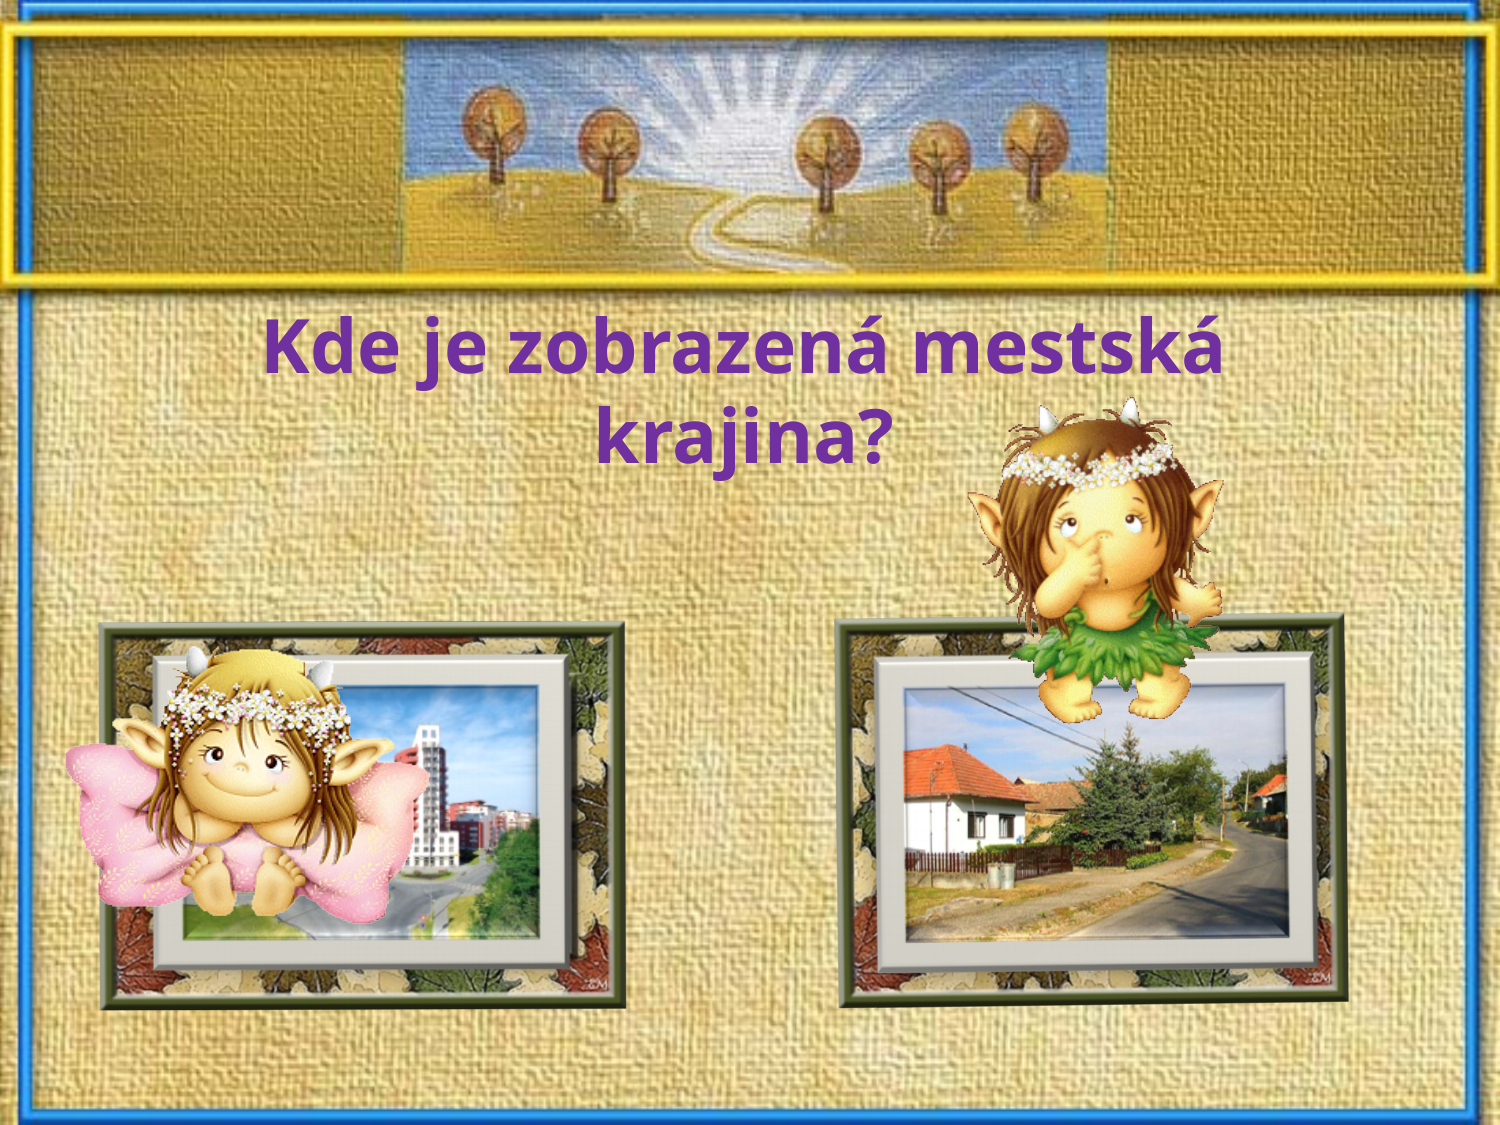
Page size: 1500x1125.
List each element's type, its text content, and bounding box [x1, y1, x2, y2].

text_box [829, 606, 1363, 1018]
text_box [98, 608, 628, 1018]
text_box Kde je zobrazená mestská krajina? [41, 290, 1447, 486]
picture [0, 0, 1500, 1125]
